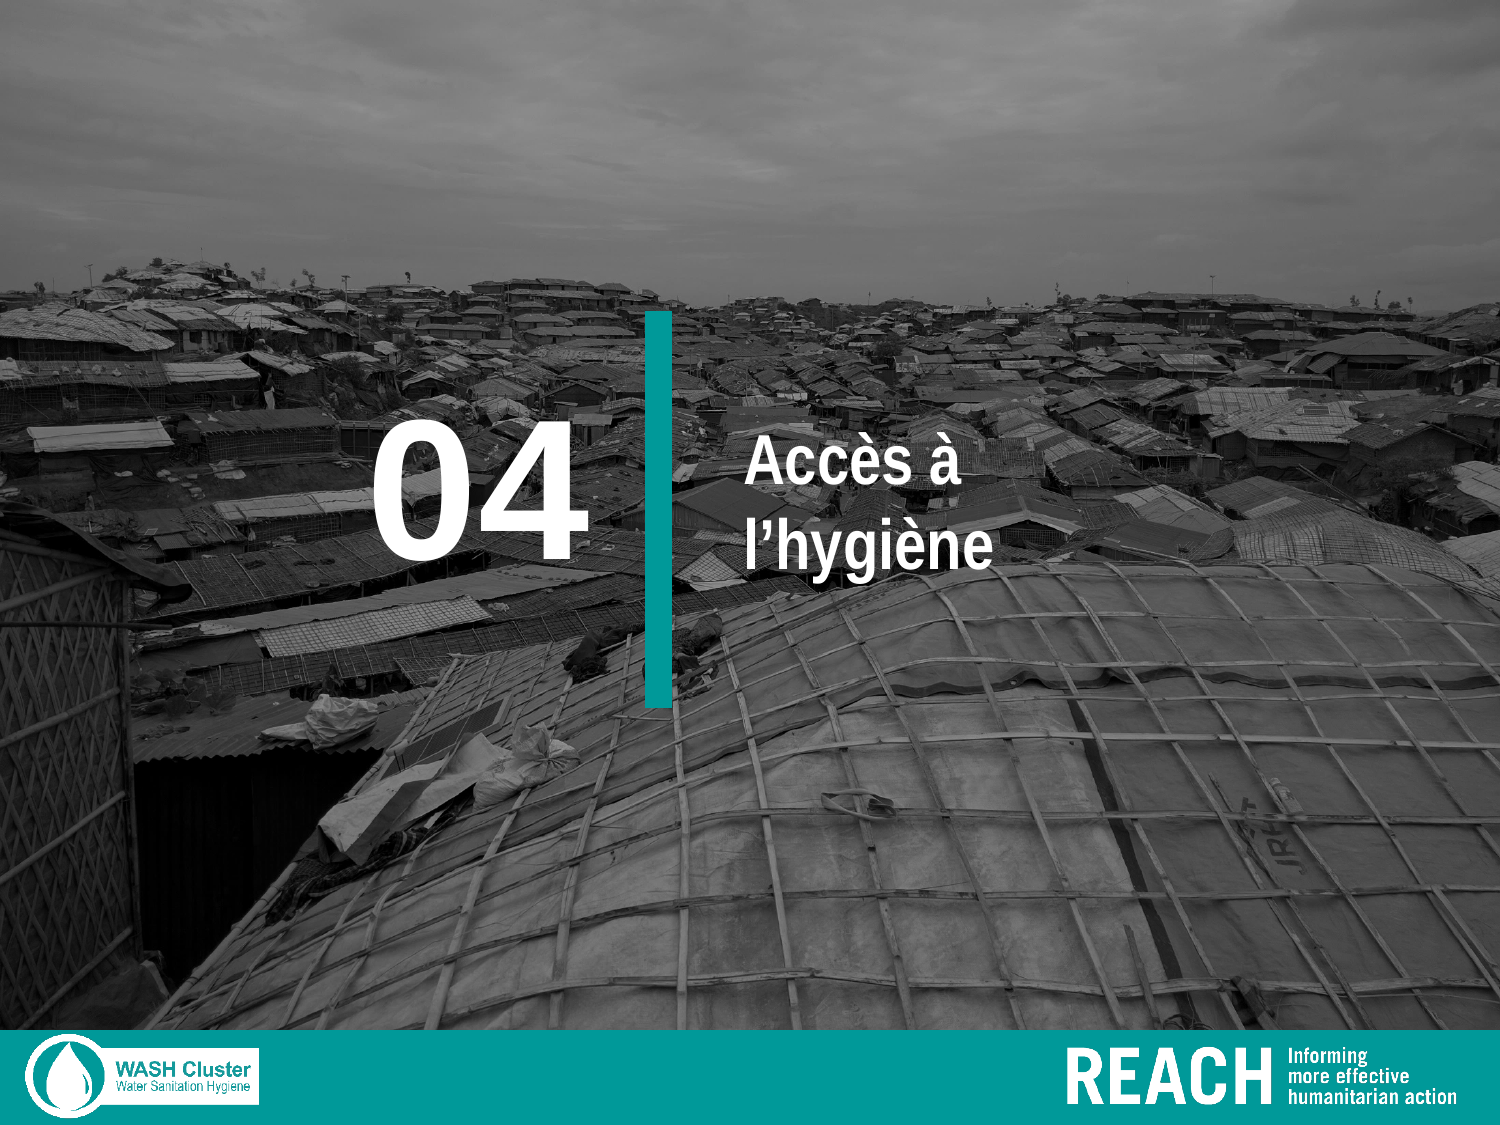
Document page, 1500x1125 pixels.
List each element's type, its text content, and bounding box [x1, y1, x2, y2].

picture [25, 1031, 259, 1119]
title 04 [351, 408, 605, 608]
subtitle Accès à l’hygiène [728, 355, 1106, 642]
picture [1048, 1030, 1475, 1123]
